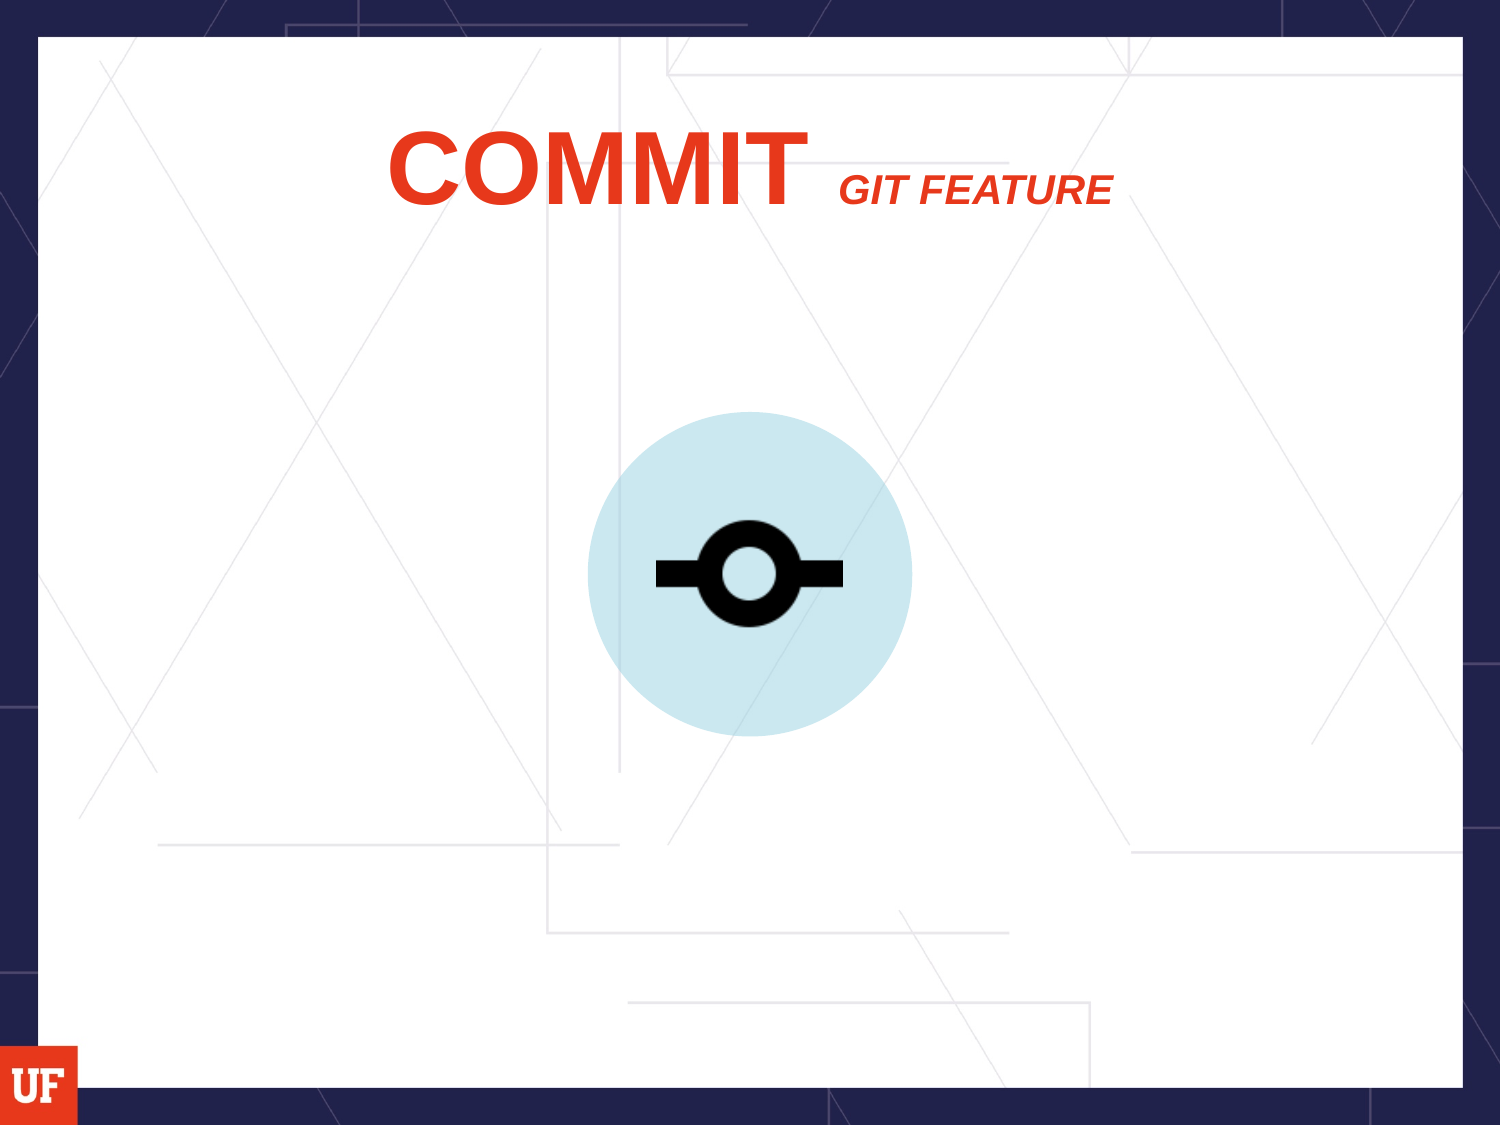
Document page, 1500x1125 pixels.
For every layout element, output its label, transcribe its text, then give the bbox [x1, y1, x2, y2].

text_box [587, 411, 913, 737]
title COMMIT GIT FEATURE [62, 62, 1438, 263]
picture [0, 0, 1500, 1125]
